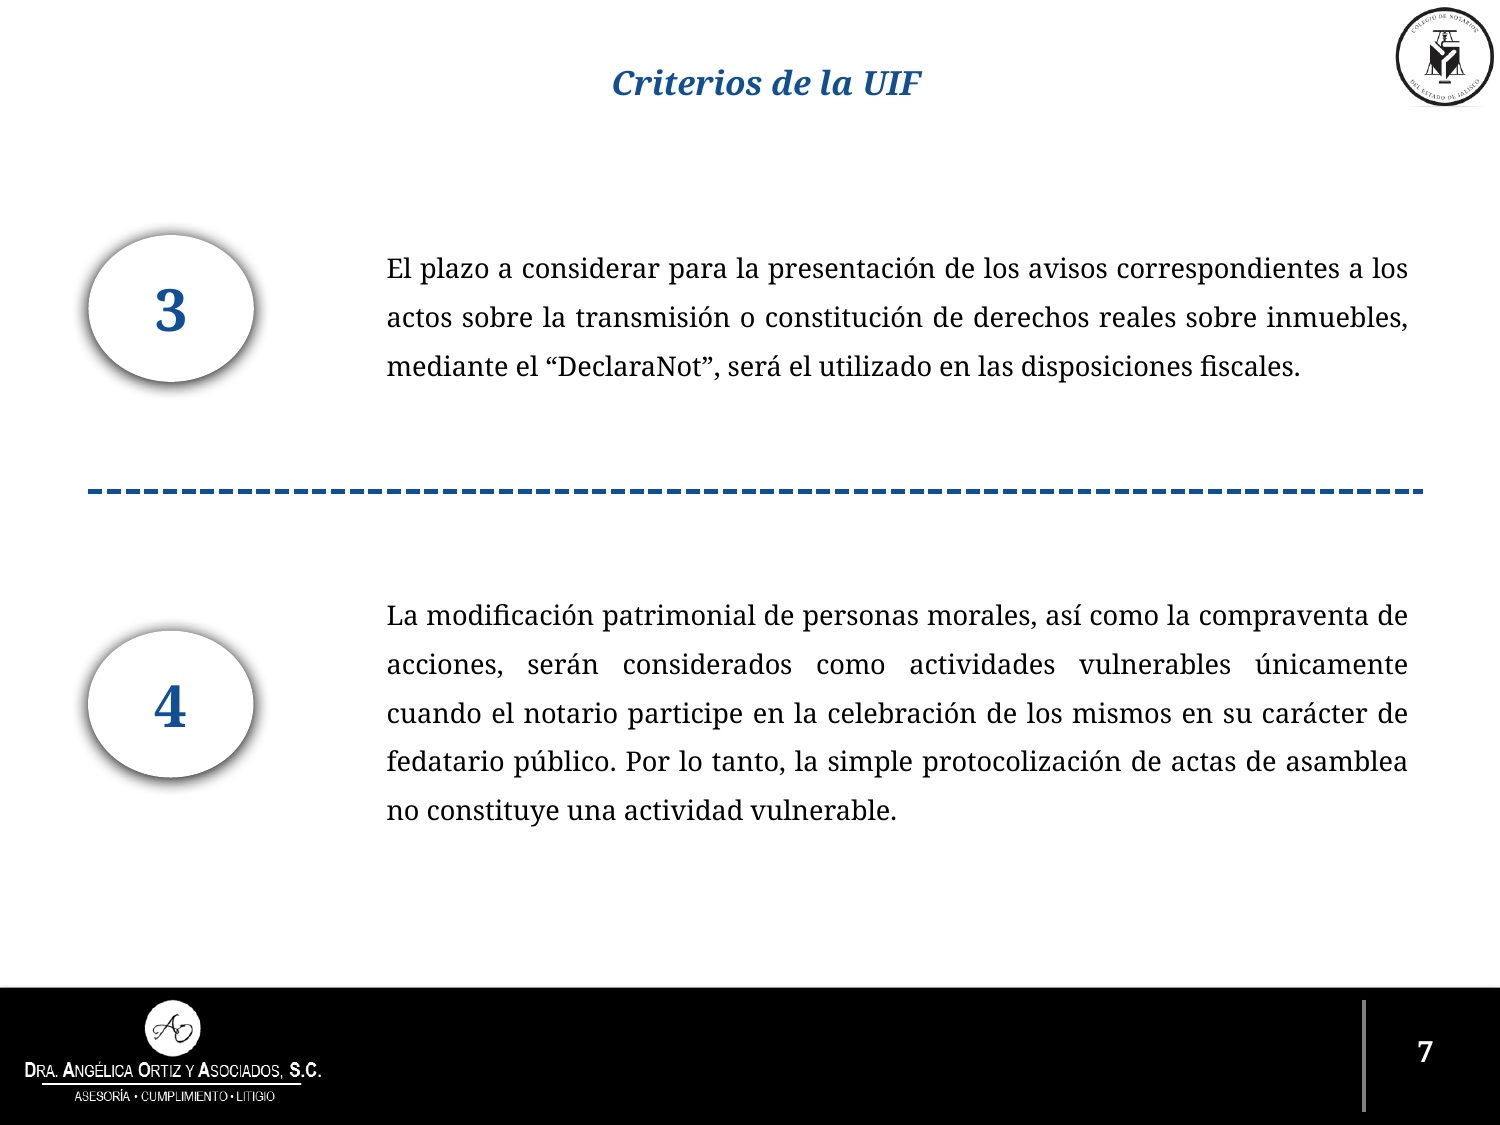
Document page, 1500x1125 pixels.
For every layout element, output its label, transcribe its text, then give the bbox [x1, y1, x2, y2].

picture [11, 999, 337, 1112]
slide_number 6 [1366, 1023, 1485, 1084]
picture [1394, 7, 1495, 107]
text_box El plazo a considerar para la presentación de los avisos correspondientes a los actos sobre la transmisión o constitución de derechos reales sobre inmuebles, mediante el “DeclaraNot”, será el utilizado en las disposiciones fiscales. [370, 218, 1425, 399]
text_box Criterios de la UIF [88, 57, 1444, 111]
text_box 3 [86, 233, 256, 384]
text_box 4 [85, 628, 256, 780]
text_box La modificación patrimonial de personas morales, así como la compraventa de acciones, serán considerados como actividades vulnerables únicamente cuando el notario participe en la celebración de los mismos en su carácter de fedatario público. Por lo tanto, la simple protocolización de actas de asamblea no constituye una actividad vulnerable. [370, 572, 1425, 836]
